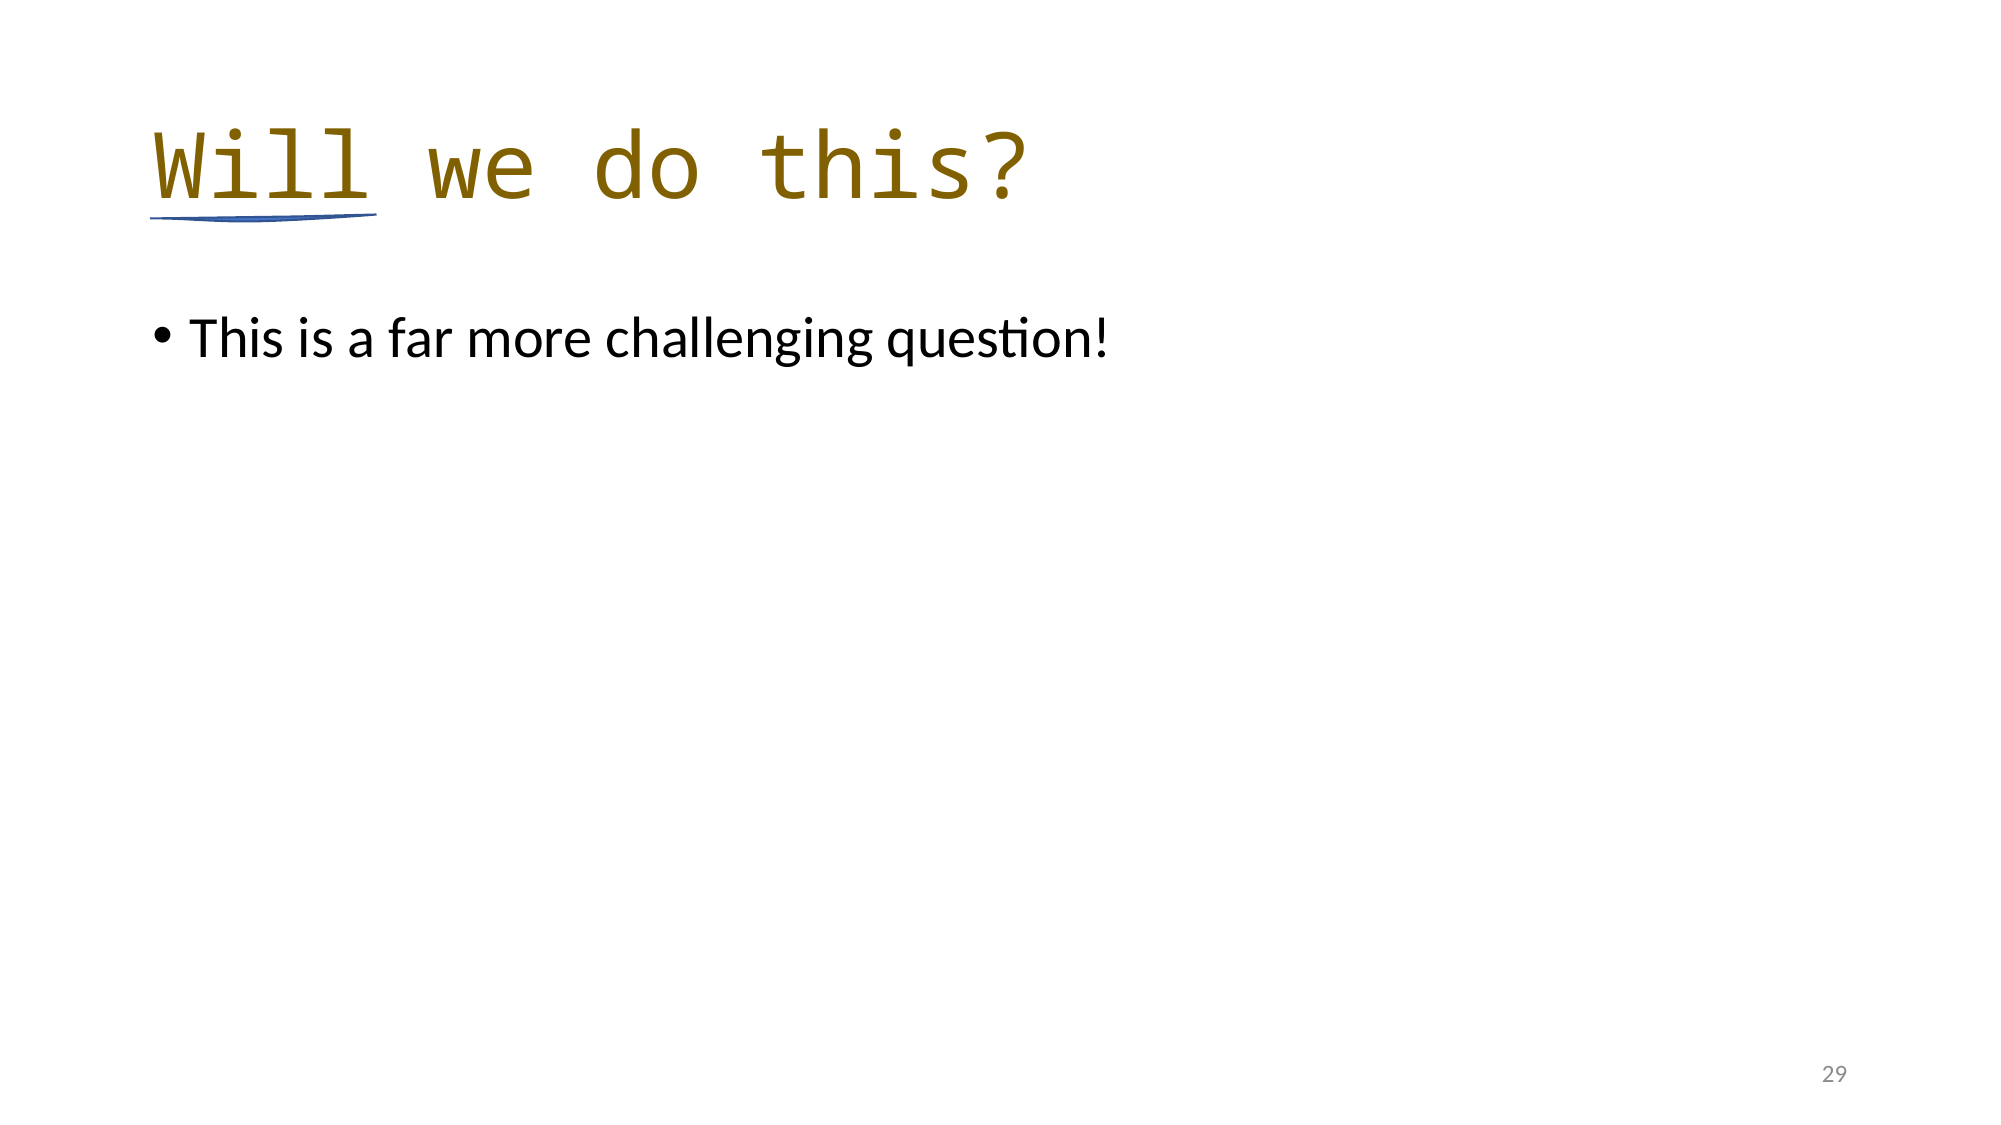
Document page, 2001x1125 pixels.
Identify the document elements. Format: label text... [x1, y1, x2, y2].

slide_number 29 [1412, 1042, 1863, 1103]
text_box [149, 213, 377, 223]
list This is a far more challenging question! [137, 299, 1863, 1014]
title Will we do this? [137, 59, 1863, 278]
